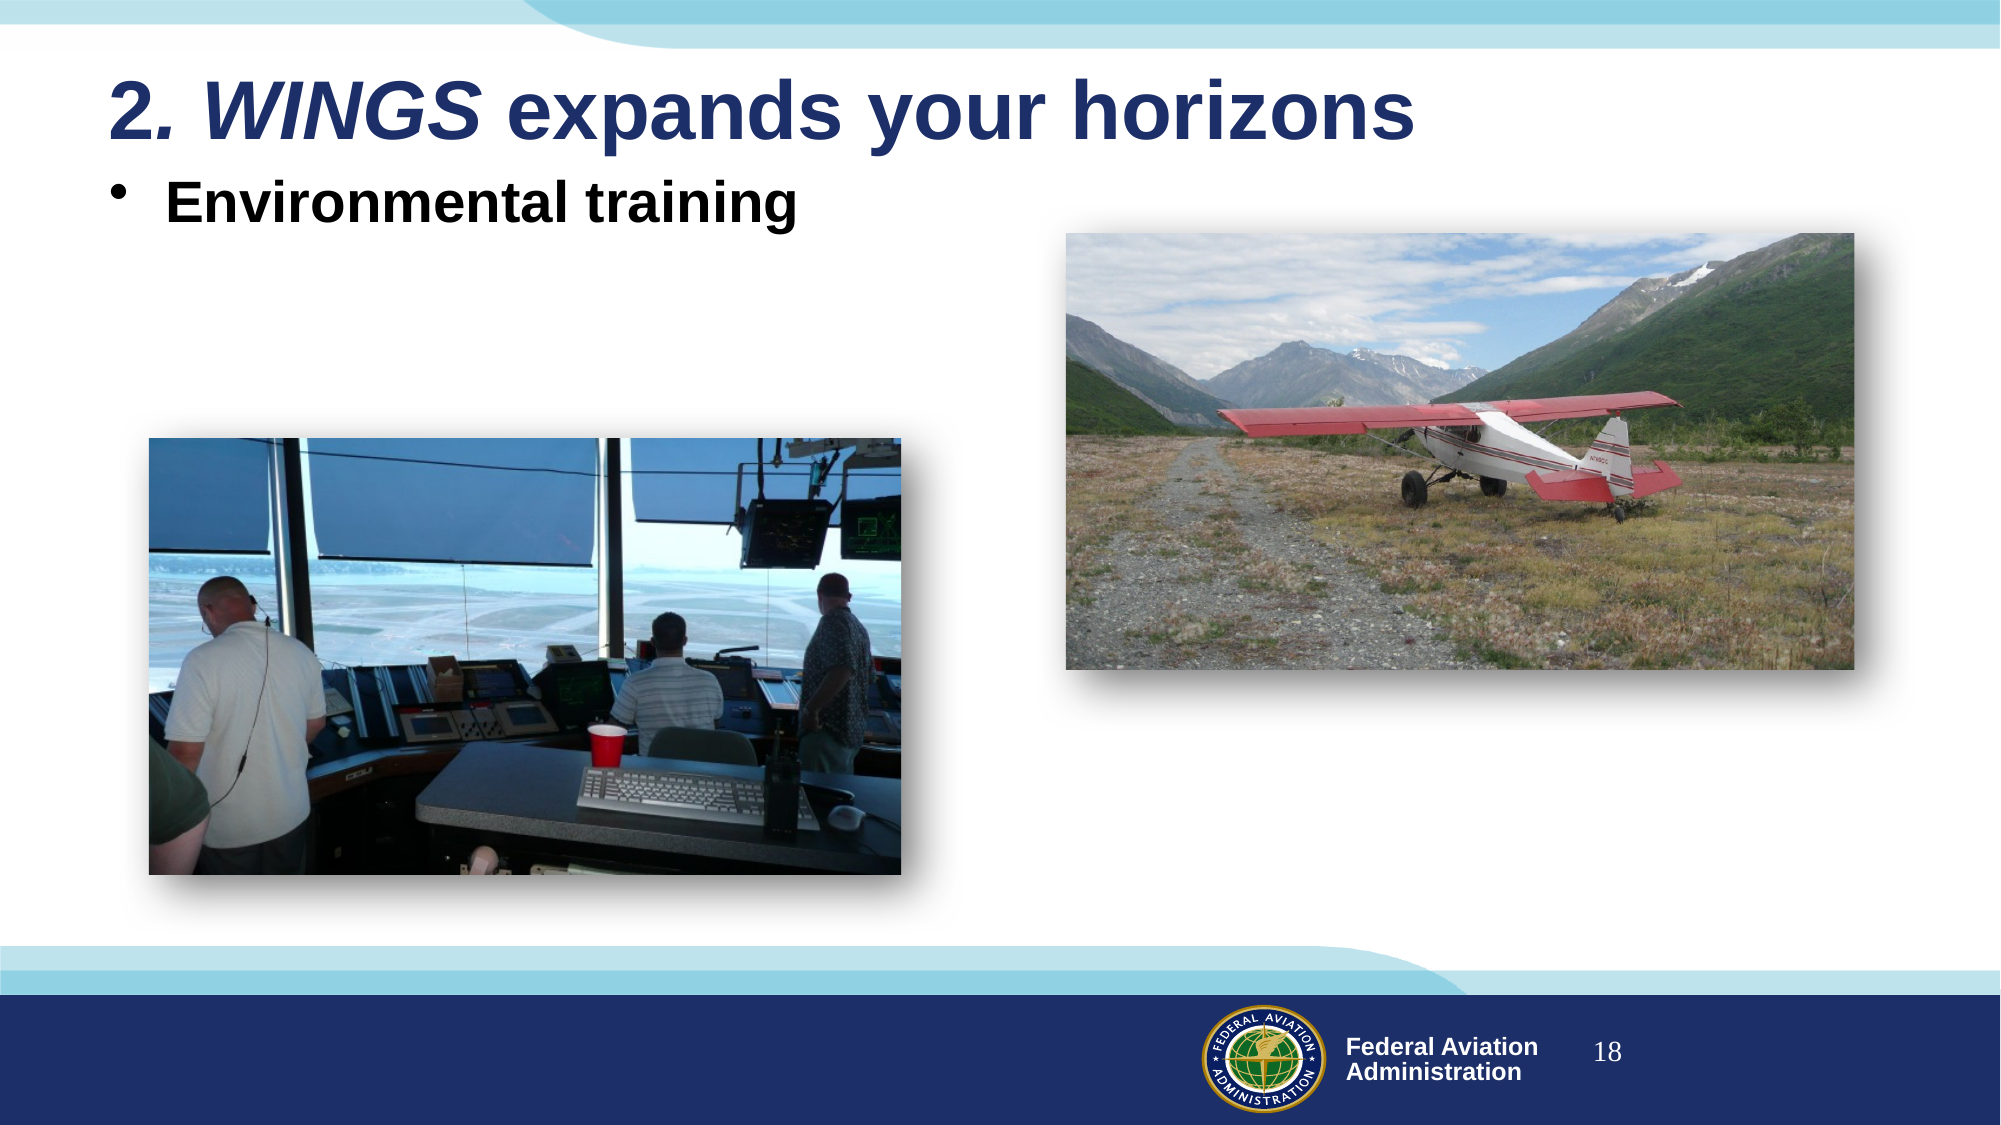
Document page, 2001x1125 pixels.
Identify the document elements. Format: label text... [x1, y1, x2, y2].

picture [0, 0, 1999, 50]
slide_number 18 [1325, 1025, 1638, 1100]
picture [1065, 233, 1855, 670]
text_box Environmental training [93, 156, 1855, 294]
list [148, 438, 902, 875]
picture [0, 945, 2000, 995]
title 2. WINGS expands your horizons [93, 56, 1947, 157]
